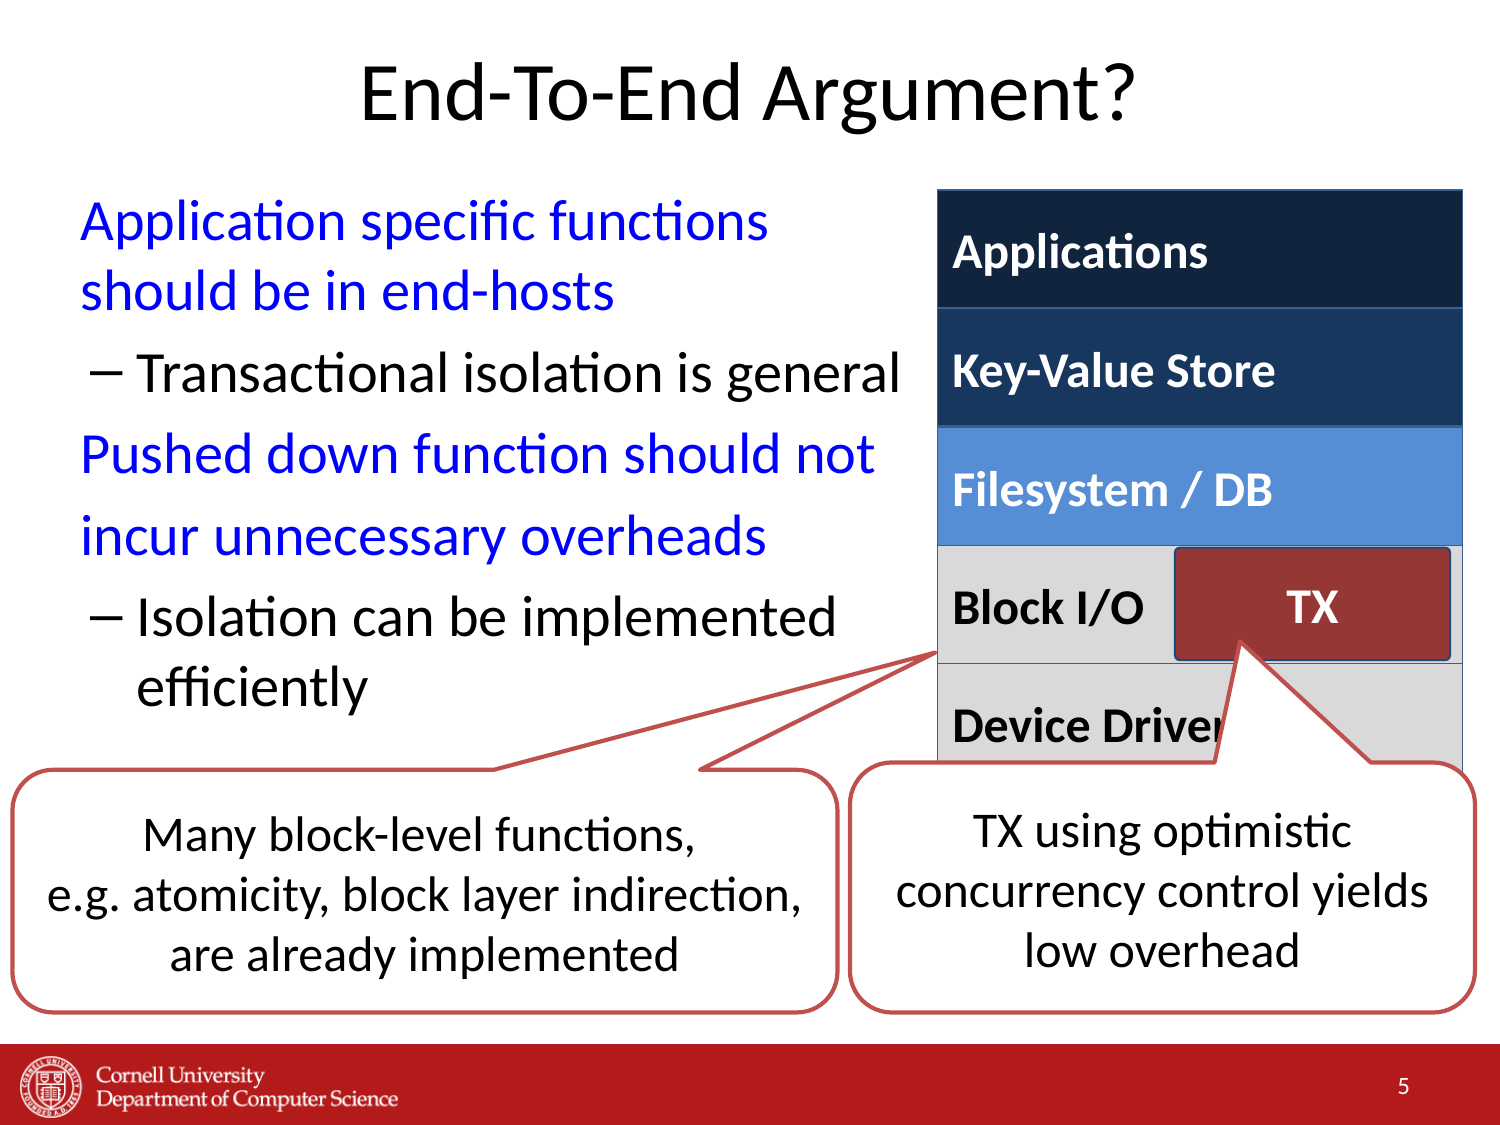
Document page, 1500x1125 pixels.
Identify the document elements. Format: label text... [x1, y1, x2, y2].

picture [0, 1044, 1500, 1125]
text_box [937, 189, 1463, 901]
title End-To-End Argument? [75, 12, 1425, 163]
text_box TX using optimistic concurrency control yields low overhead [847, 760, 1478, 1015]
text_box Many block-level functions, e.g. atomicity, block layer indirection, are already implemented [10, 651, 932, 1015]
list Application specific functions should be in end-hosts Transactional isolation is general Pushed down function should not incur unnecessary overheads Isolation can be implemented efficiently [0, 174, 1463, 1005]
slide_number 5 [1162, 1054, 1425, 1115]
